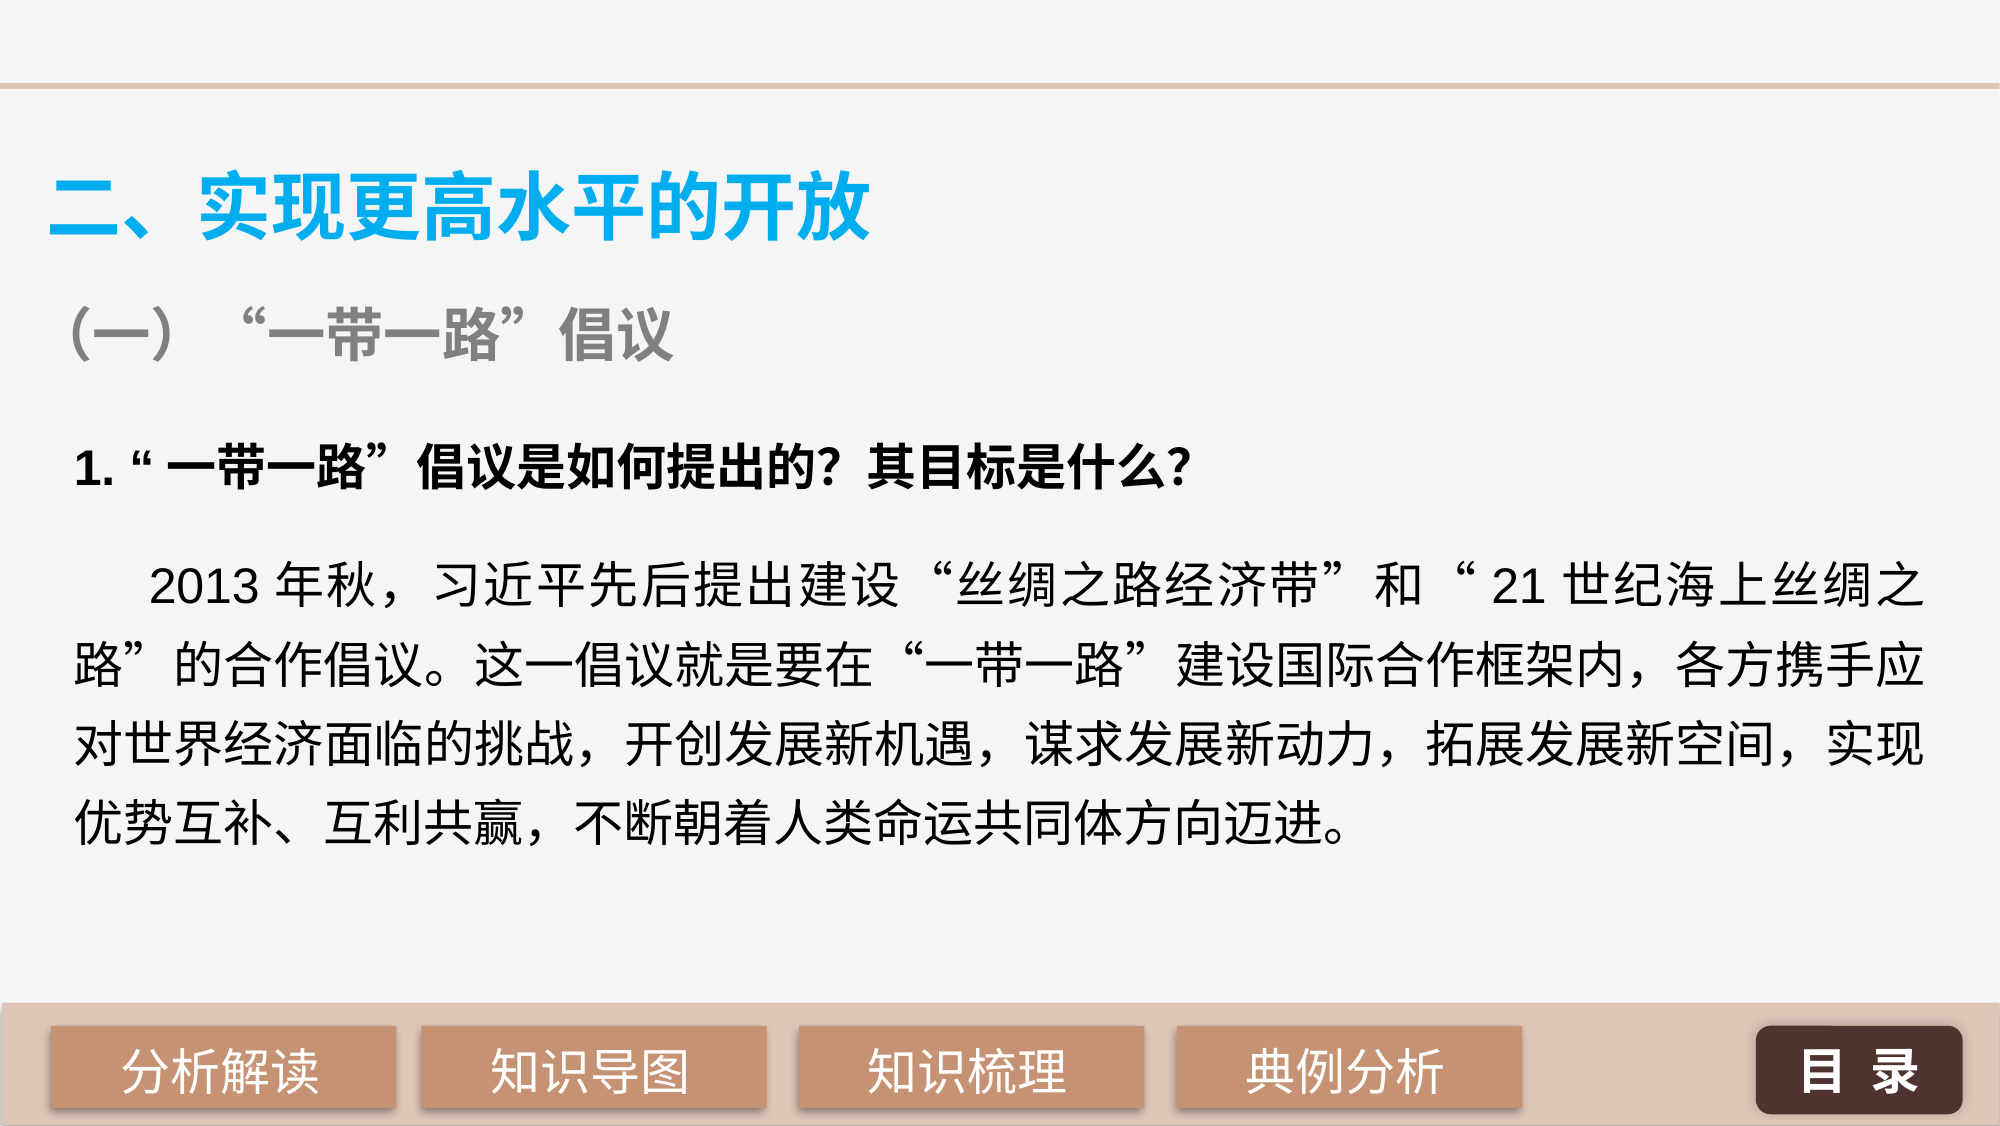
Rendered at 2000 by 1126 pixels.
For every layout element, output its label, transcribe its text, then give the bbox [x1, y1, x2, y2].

text_box 2013年秋，习近平先后提出建设“丝绸之路经济带”和“21世纪海上丝绸之路”的合作倡议。这一倡议就是要在“一带一路”建设国际合作框架内，各方携手应对世界经济面临的挑战，开创发展新机遇，谋求发展新动力，拓展发展新空间，实现优势互补、互利共赢，不断朝着人类命运共同体方向迈进。 [58, 527, 1940, 859]
text_box 二、实现更高水平的开放 [31, 152, 1667, 257]
text_box （一）“一带一路”倡议 [19, 290, 1926, 376]
text_box 1. “一带一路”倡议是如何提出的？其目标是什么？ [58, 409, 1940, 503]
